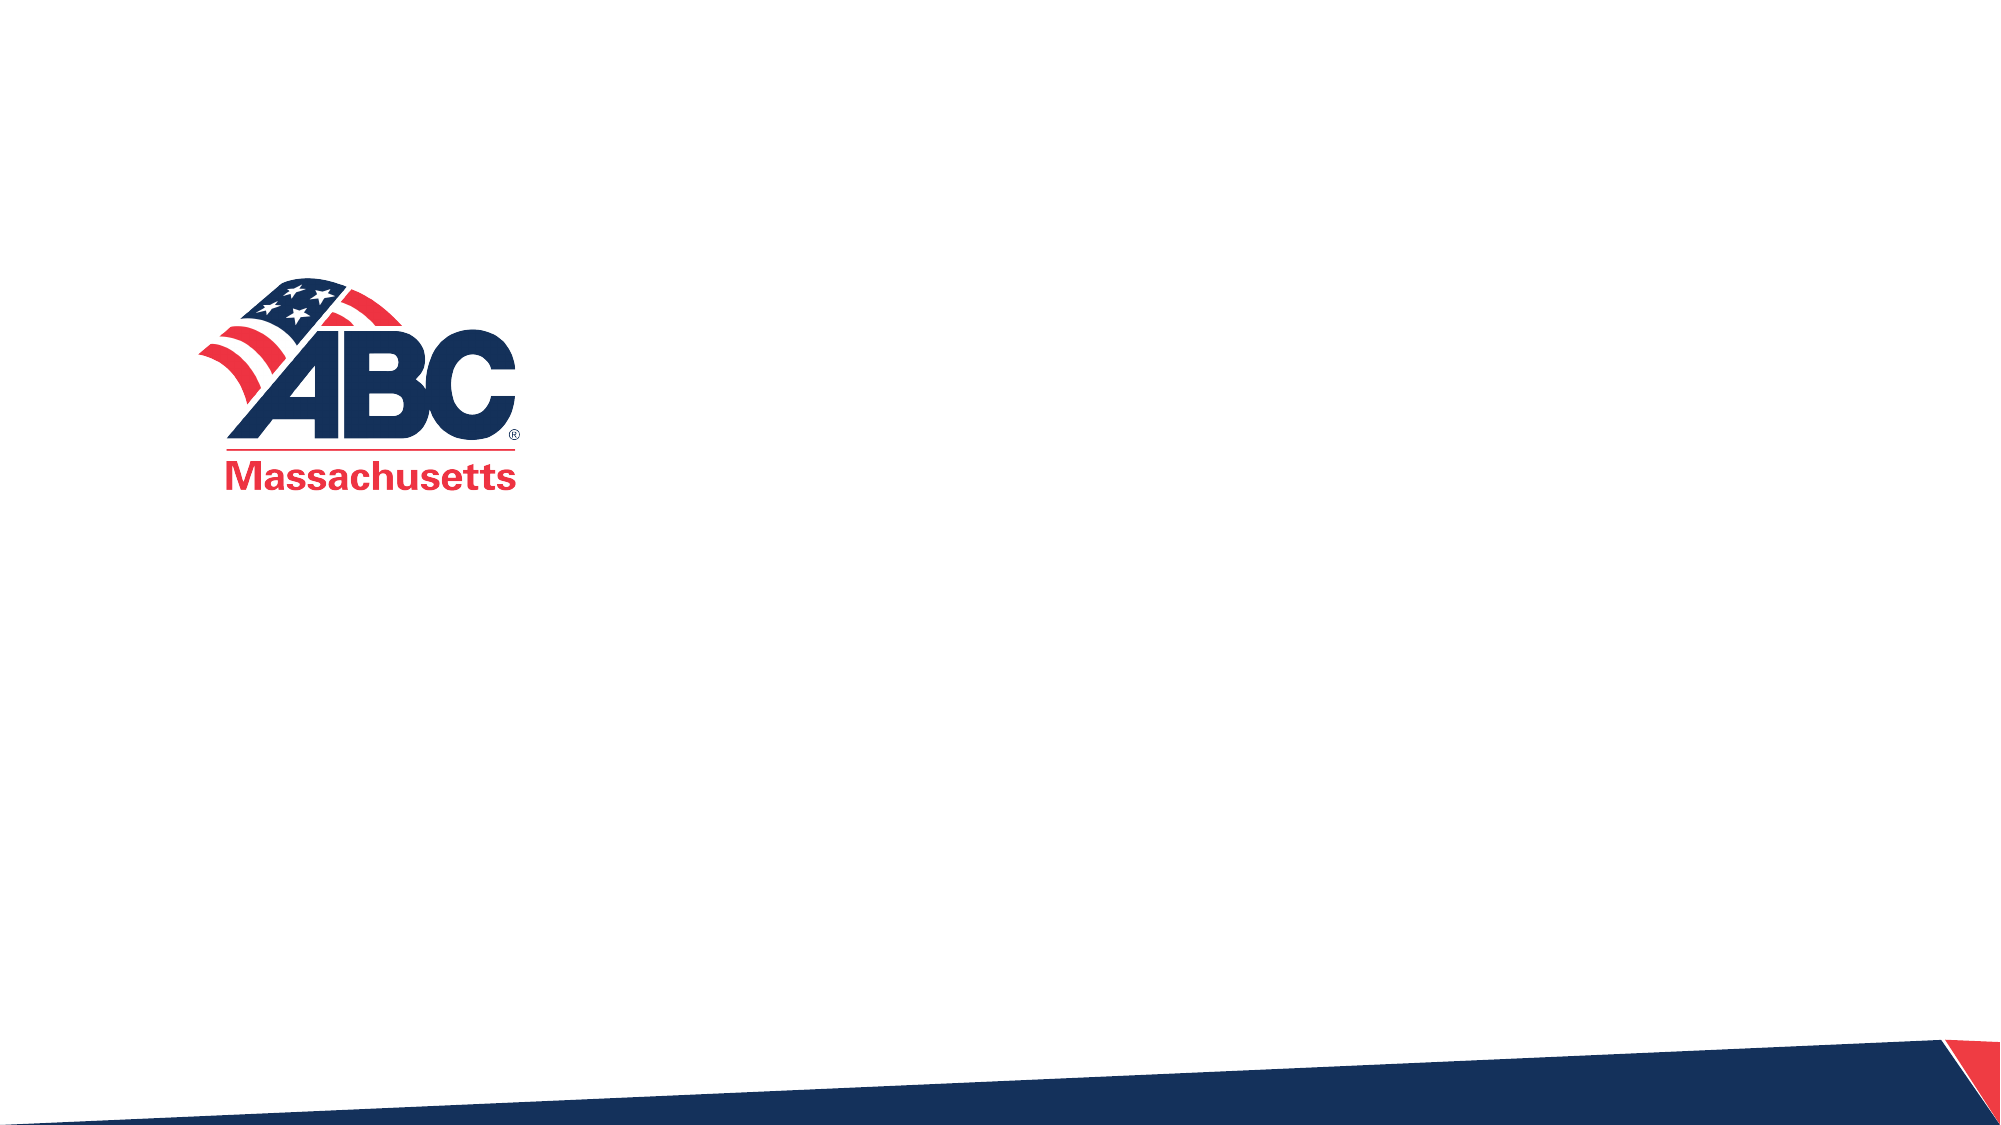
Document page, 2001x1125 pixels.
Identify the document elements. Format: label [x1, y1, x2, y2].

picture [125, 243, 622, 578]
